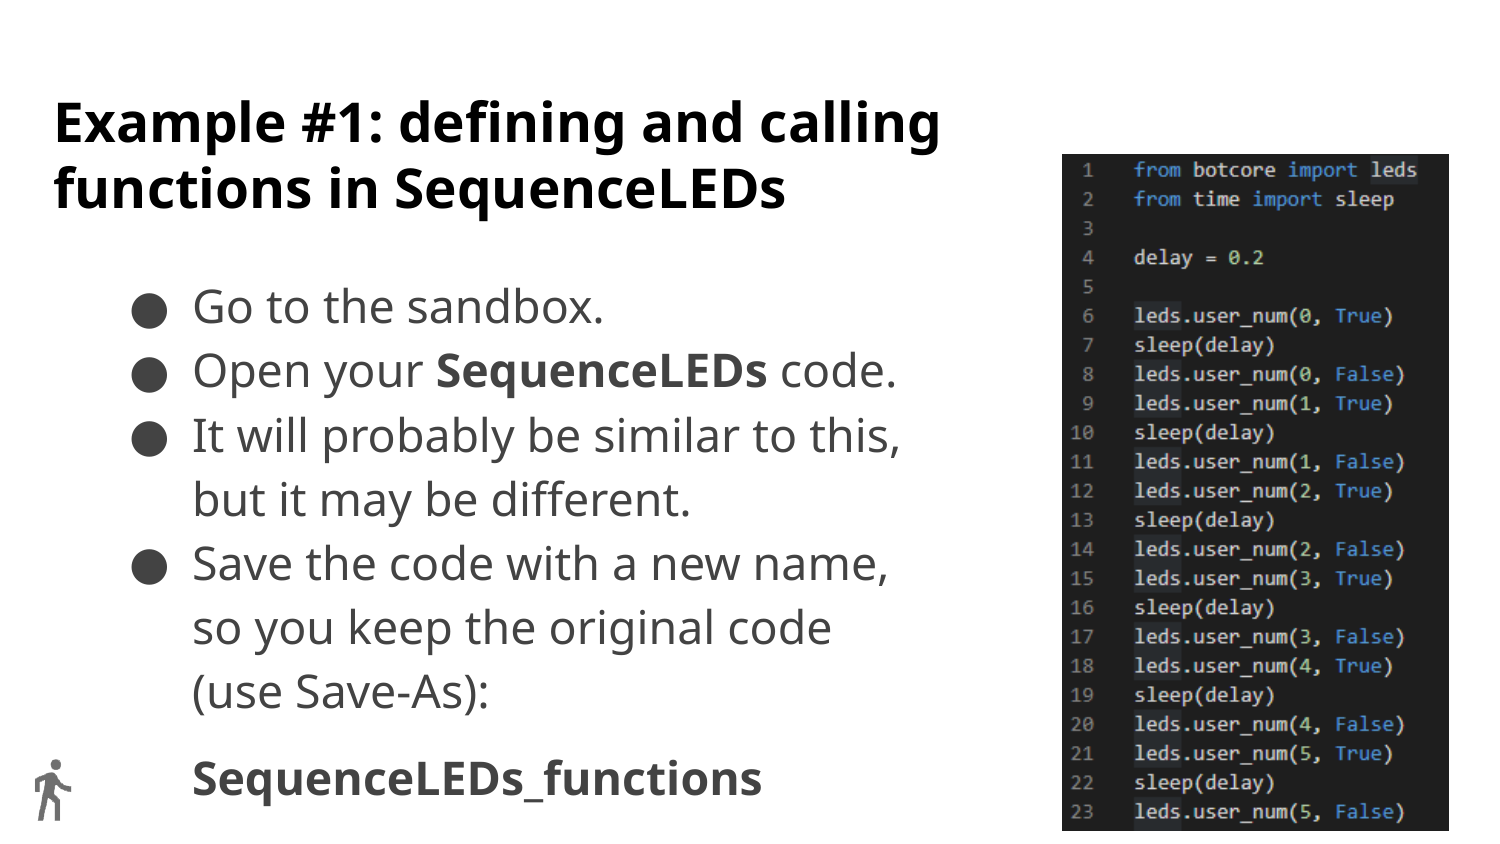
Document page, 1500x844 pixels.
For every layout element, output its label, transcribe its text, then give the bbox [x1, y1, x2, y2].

list Go to the sandbox. Open your SequenceLEDs code. It will probably be similar to this, but it may be different. Save the code with a new name, so you keep the original code (use Save-As): SequenceLEDs_functions [101, 254, 944, 831]
title Example #1: defining and calling functions in SequenceLEDs [38, 72, 1083, 236]
picture [1061, 154, 1449, 831]
picture [19, 749, 80, 826]
